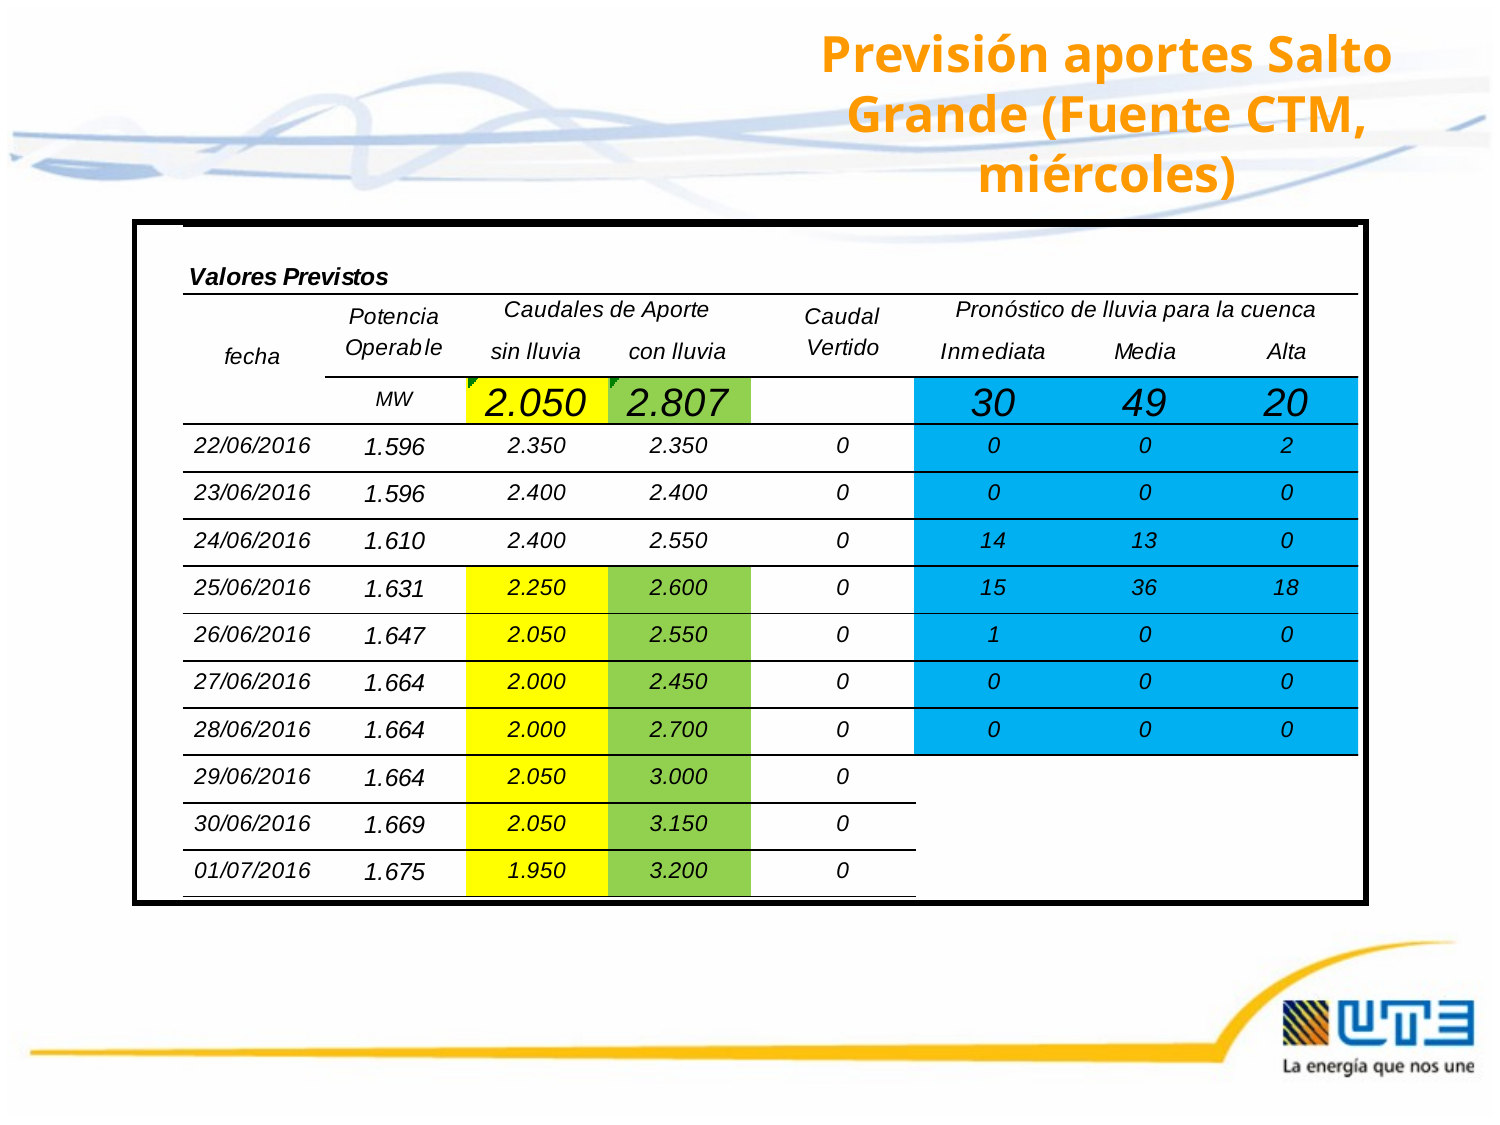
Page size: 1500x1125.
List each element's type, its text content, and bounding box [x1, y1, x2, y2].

title Previsión aportes Salto Grande (Fuente CTM, miércoles) [751, 12, 1463, 213]
picture [7, 6, 1493, 1118]
